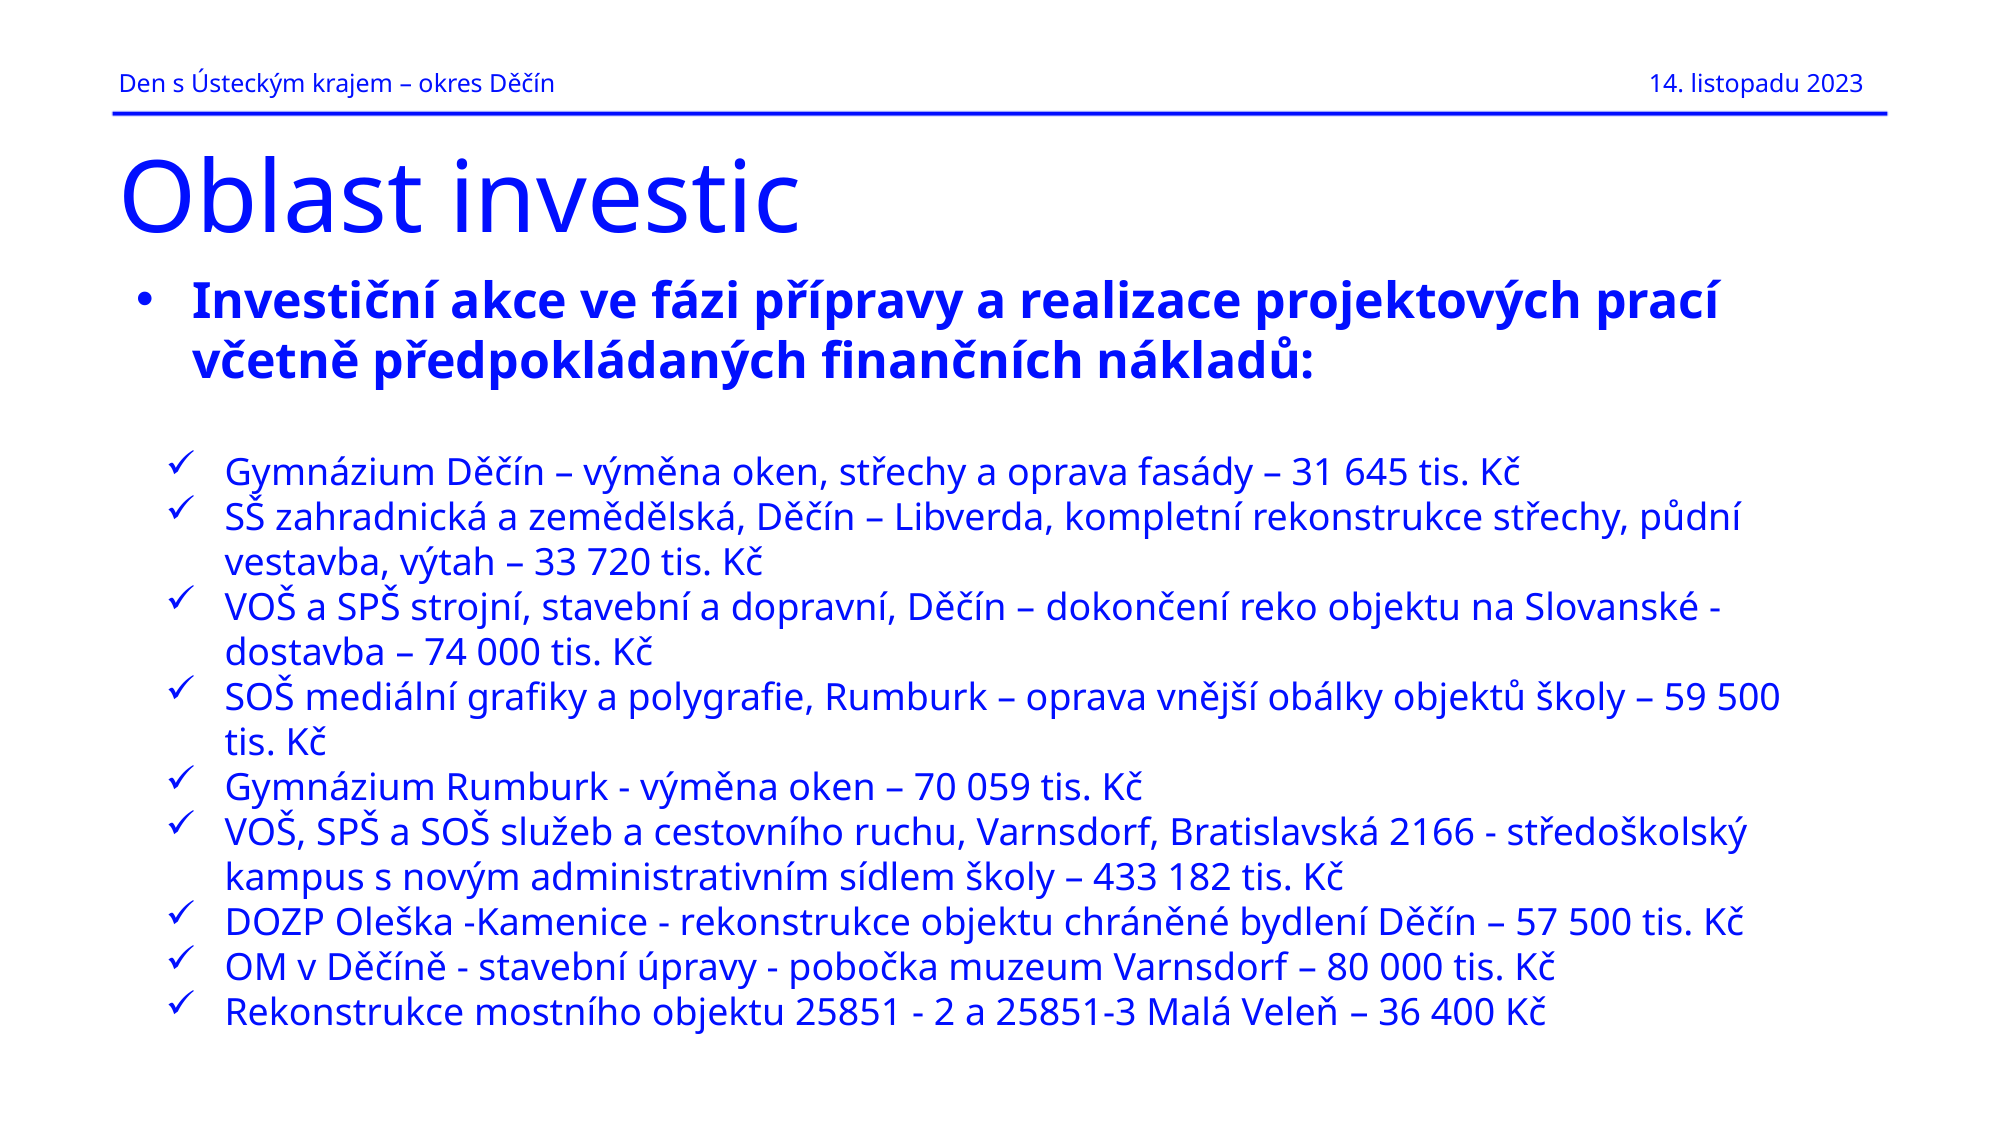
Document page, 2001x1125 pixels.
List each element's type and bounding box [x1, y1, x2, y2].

list [0, 0, 2000, 1125]
